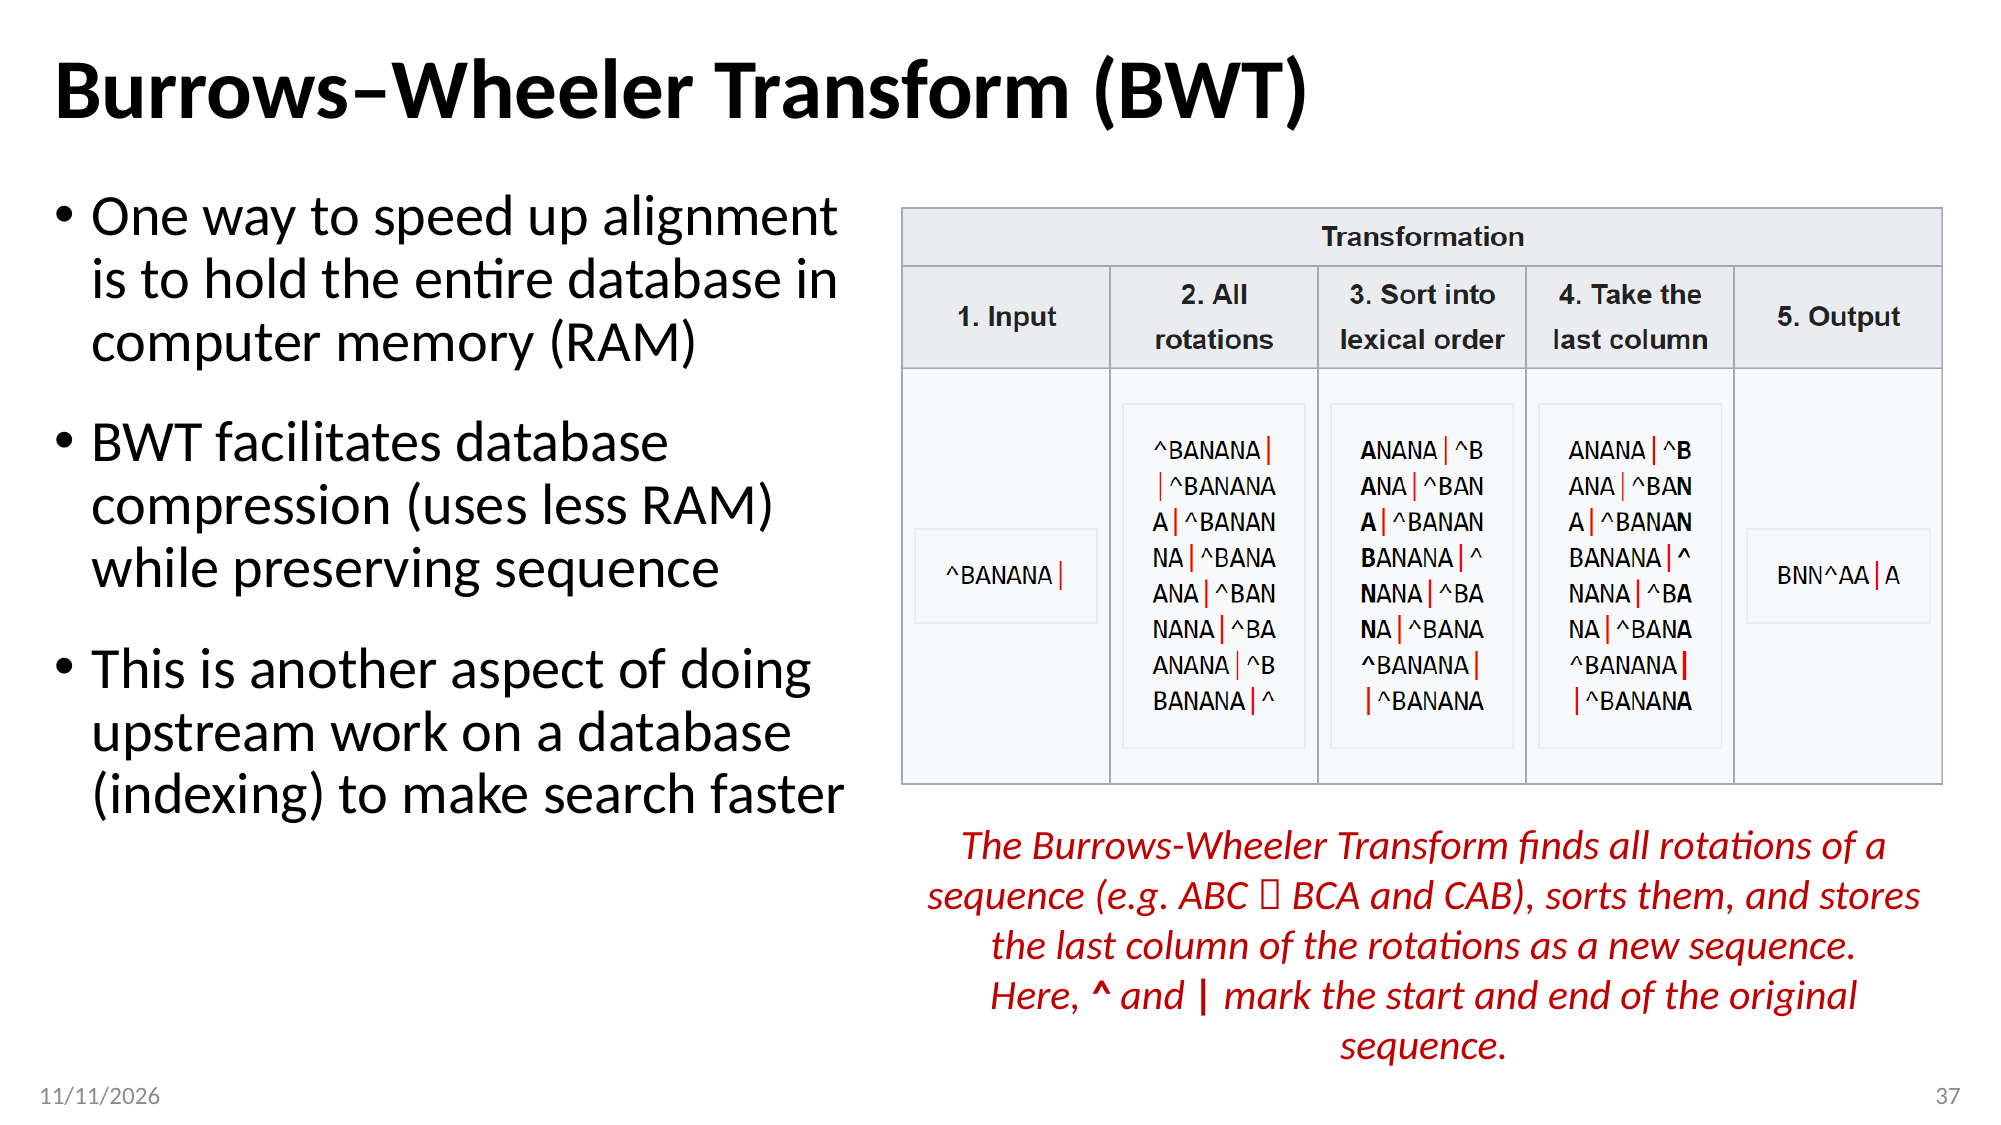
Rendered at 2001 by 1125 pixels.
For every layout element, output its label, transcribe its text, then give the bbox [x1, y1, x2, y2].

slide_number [39, 1064, 490, 1125]
title Burrows–Wheeler Transform (BWT) [39, 37, 1961, 145]
text_box The Burrows-Wheeler Transform finds all rotations of a sequence (e.g. ABC  BCA and CAB), sorts them, and stores the last column of the rotations as a new sequence. Here, ^ and | mark the start and end of the original sequence. [887, 810, 1962, 1076]
picture [886, 189, 1963, 803]
list One way to speed up alignment is to hold the entire database in computer memory (RAM) BWT facilitates database compression (uses less RAM) while preserving sequence This is another aspect of doing upstream work on a database (indexing) to make search faster [39, 177, 865, 1065]
slide_number 37 [1510, 1076, 1961, 1125]
